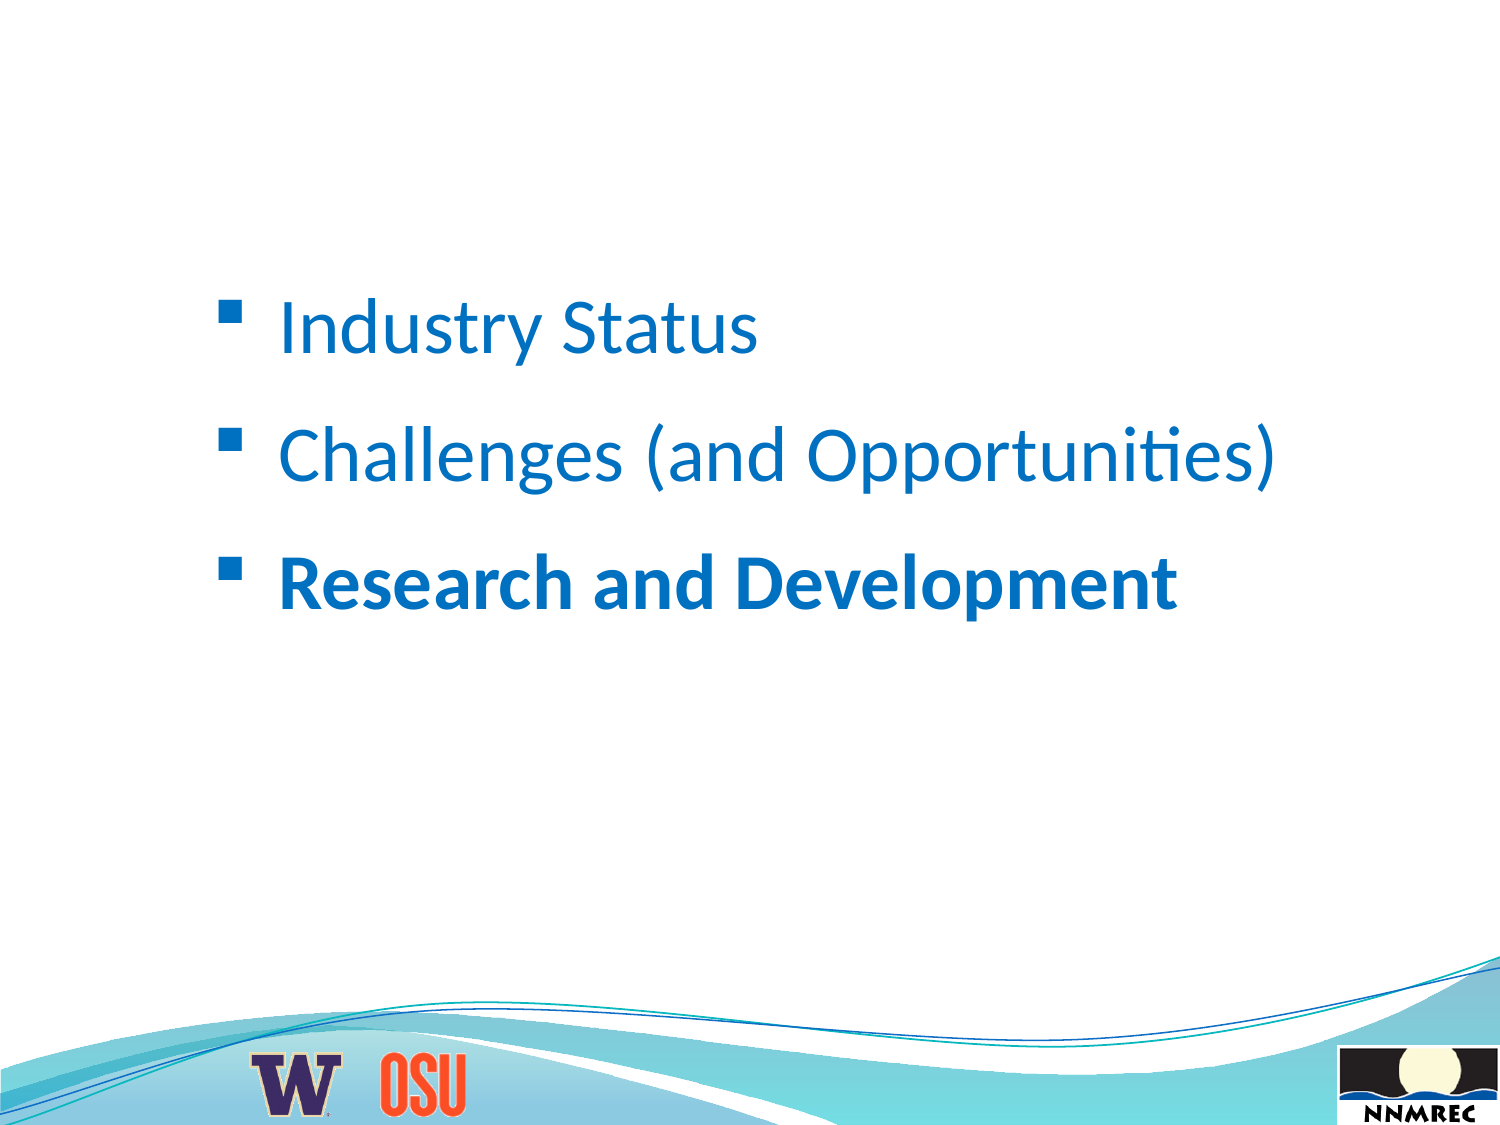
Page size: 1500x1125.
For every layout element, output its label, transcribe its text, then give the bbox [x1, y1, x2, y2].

picture [379, 1051, 467, 1117]
picture [249, 1052, 343, 1117]
text_box Industry Status Challenges (and Opportunities) Research and Development [212, 273, 1313, 626]
picture [1337, 1045, 1500, 1125]
